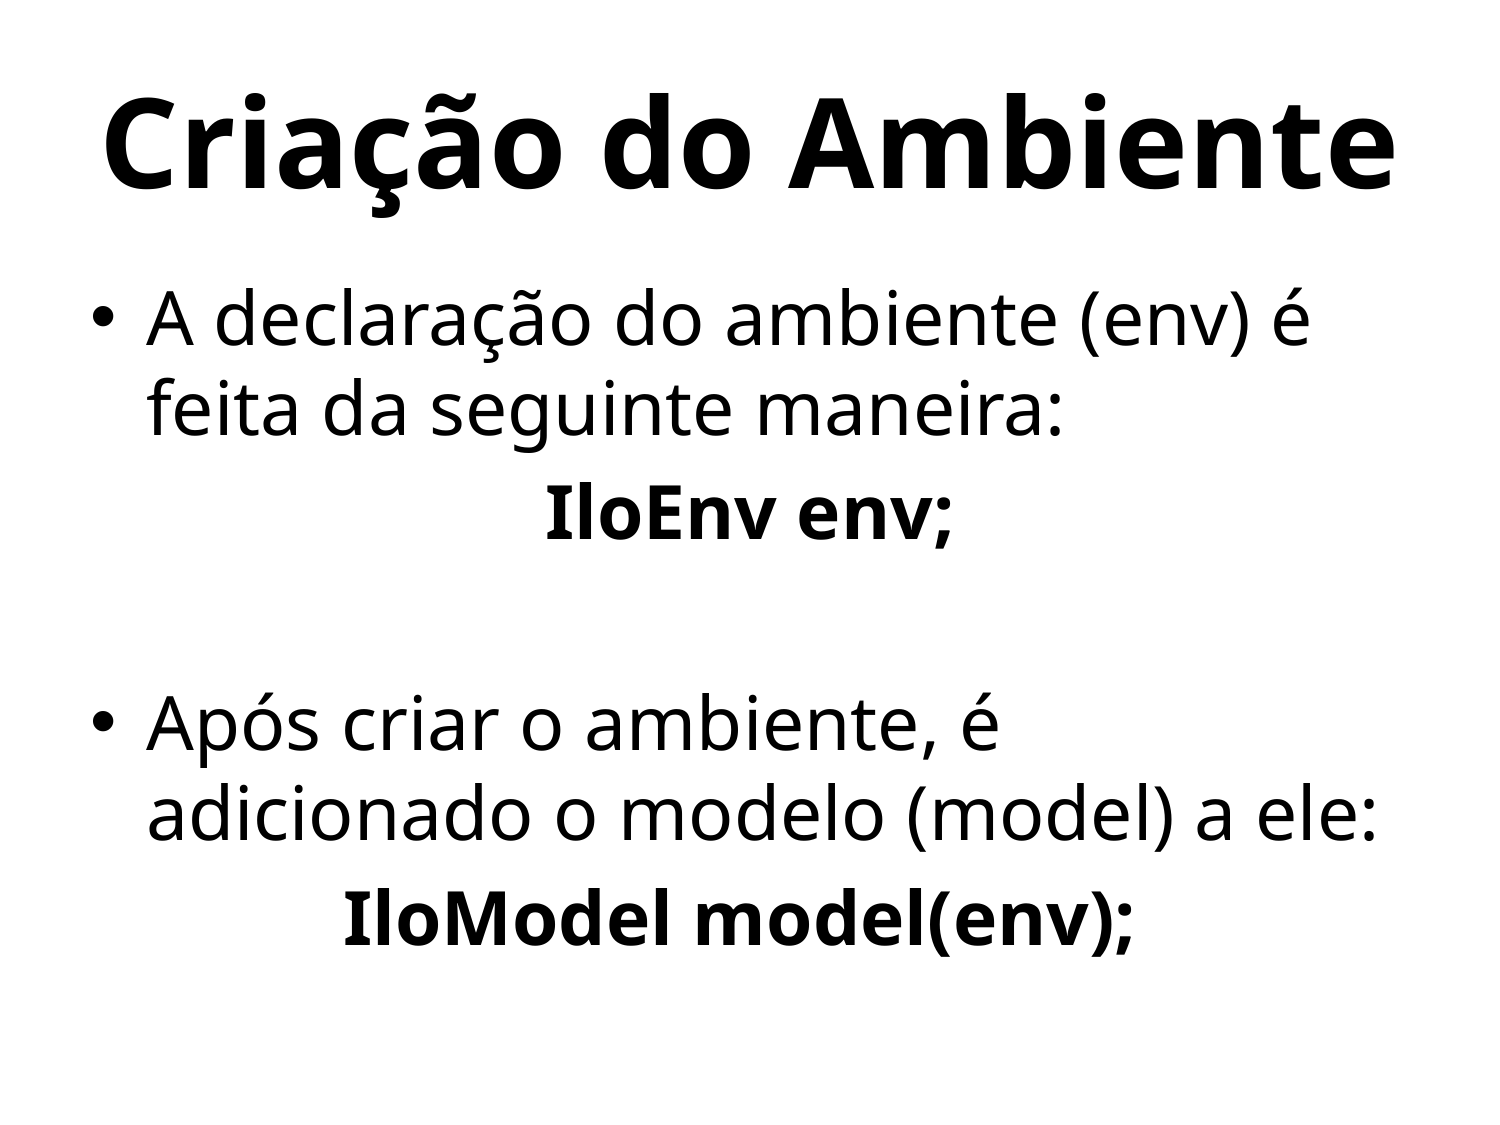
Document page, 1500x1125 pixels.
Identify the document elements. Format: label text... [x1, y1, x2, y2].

title Criação do Ambiente [75, 45, 1425, 233]
list A declaração do ambiente (env) é feita da seguinte maneira: IloEnv env; Após criar o ambiente, é adicionado o modelo (model) a ele: IloModel model(env); [75, 262, 1425, 1005]
